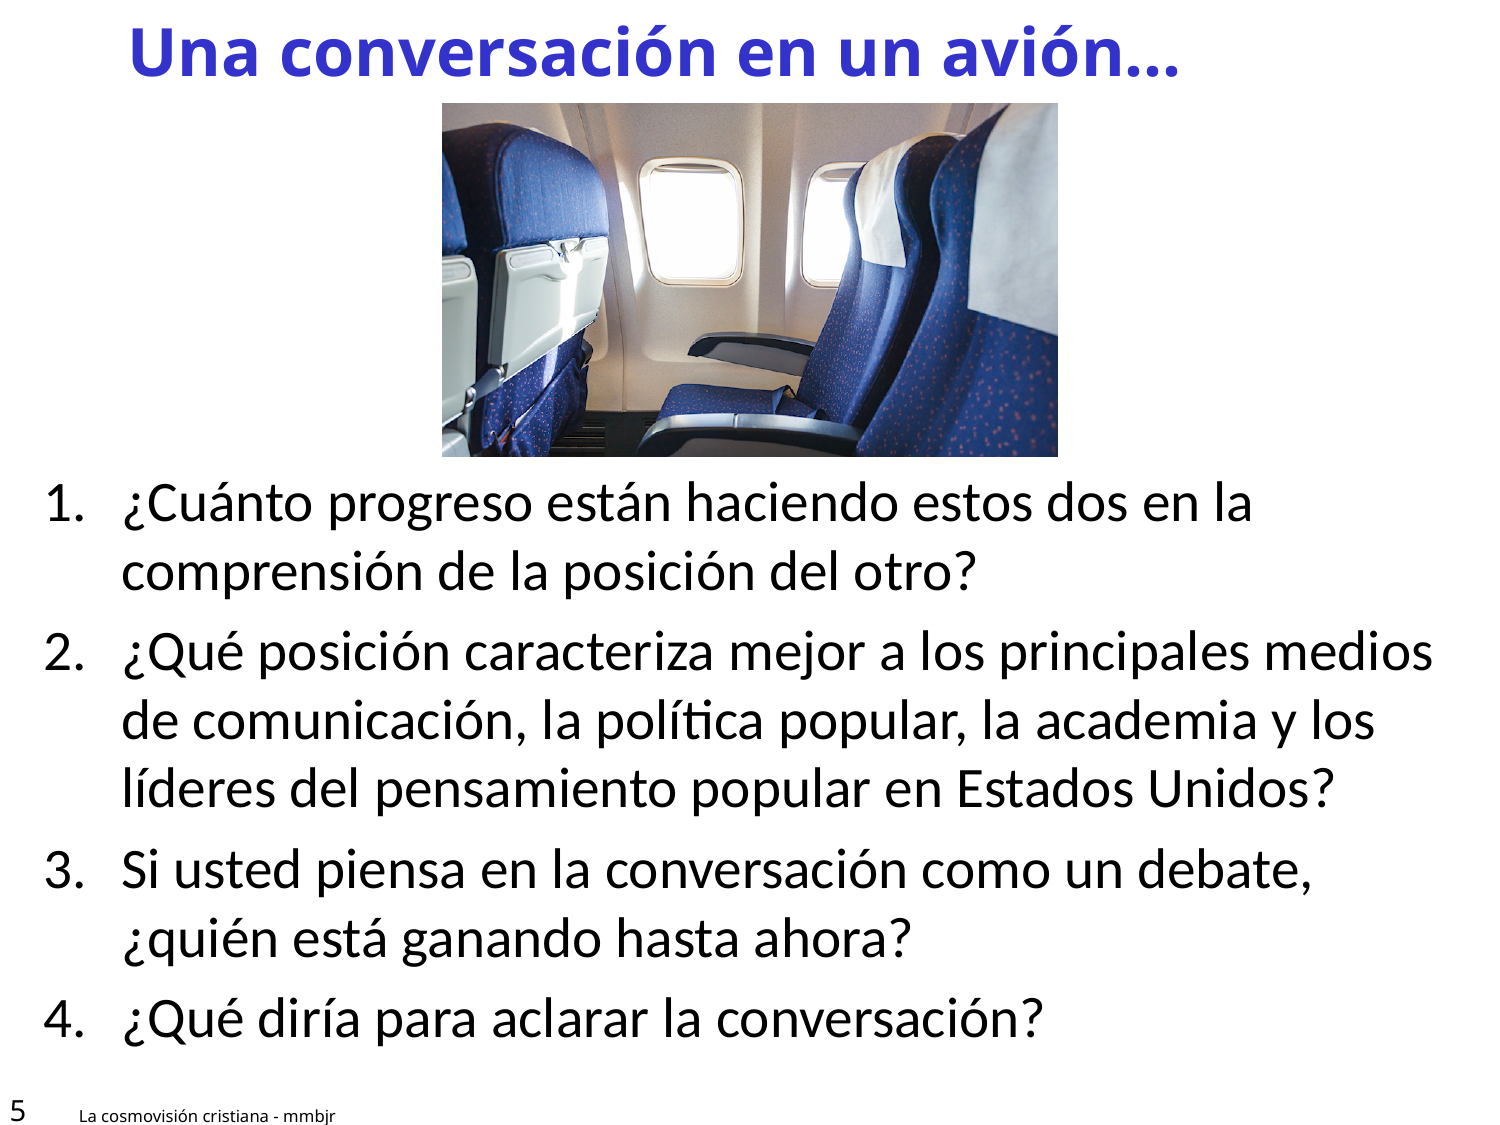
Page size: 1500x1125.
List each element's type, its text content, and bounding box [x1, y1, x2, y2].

title Una conversación en un avión… [112, 0, 1388, 100]
picture [442, 103, 1058, 457]
slide_number La cosmovisión cristiana - mmbjr [63, 1097, 477, 1125]
list ¿Cuánto progreso están haciendo estos dos en la comprensión de la posición del otro? ¿Qué posición caracteriza mejor a los principales medios de comunicación, la política popular, la academia y los líderes del pensamiento popular en Estados Unidos? Si usted piensa en la conversación como un debate, ¿quién está ganando hasta ahora? ¿Qué diría para aclarar la conversación? [28, 456, 1482, 1100]
slide_number 5 [0, 1084, 307, 1125]
